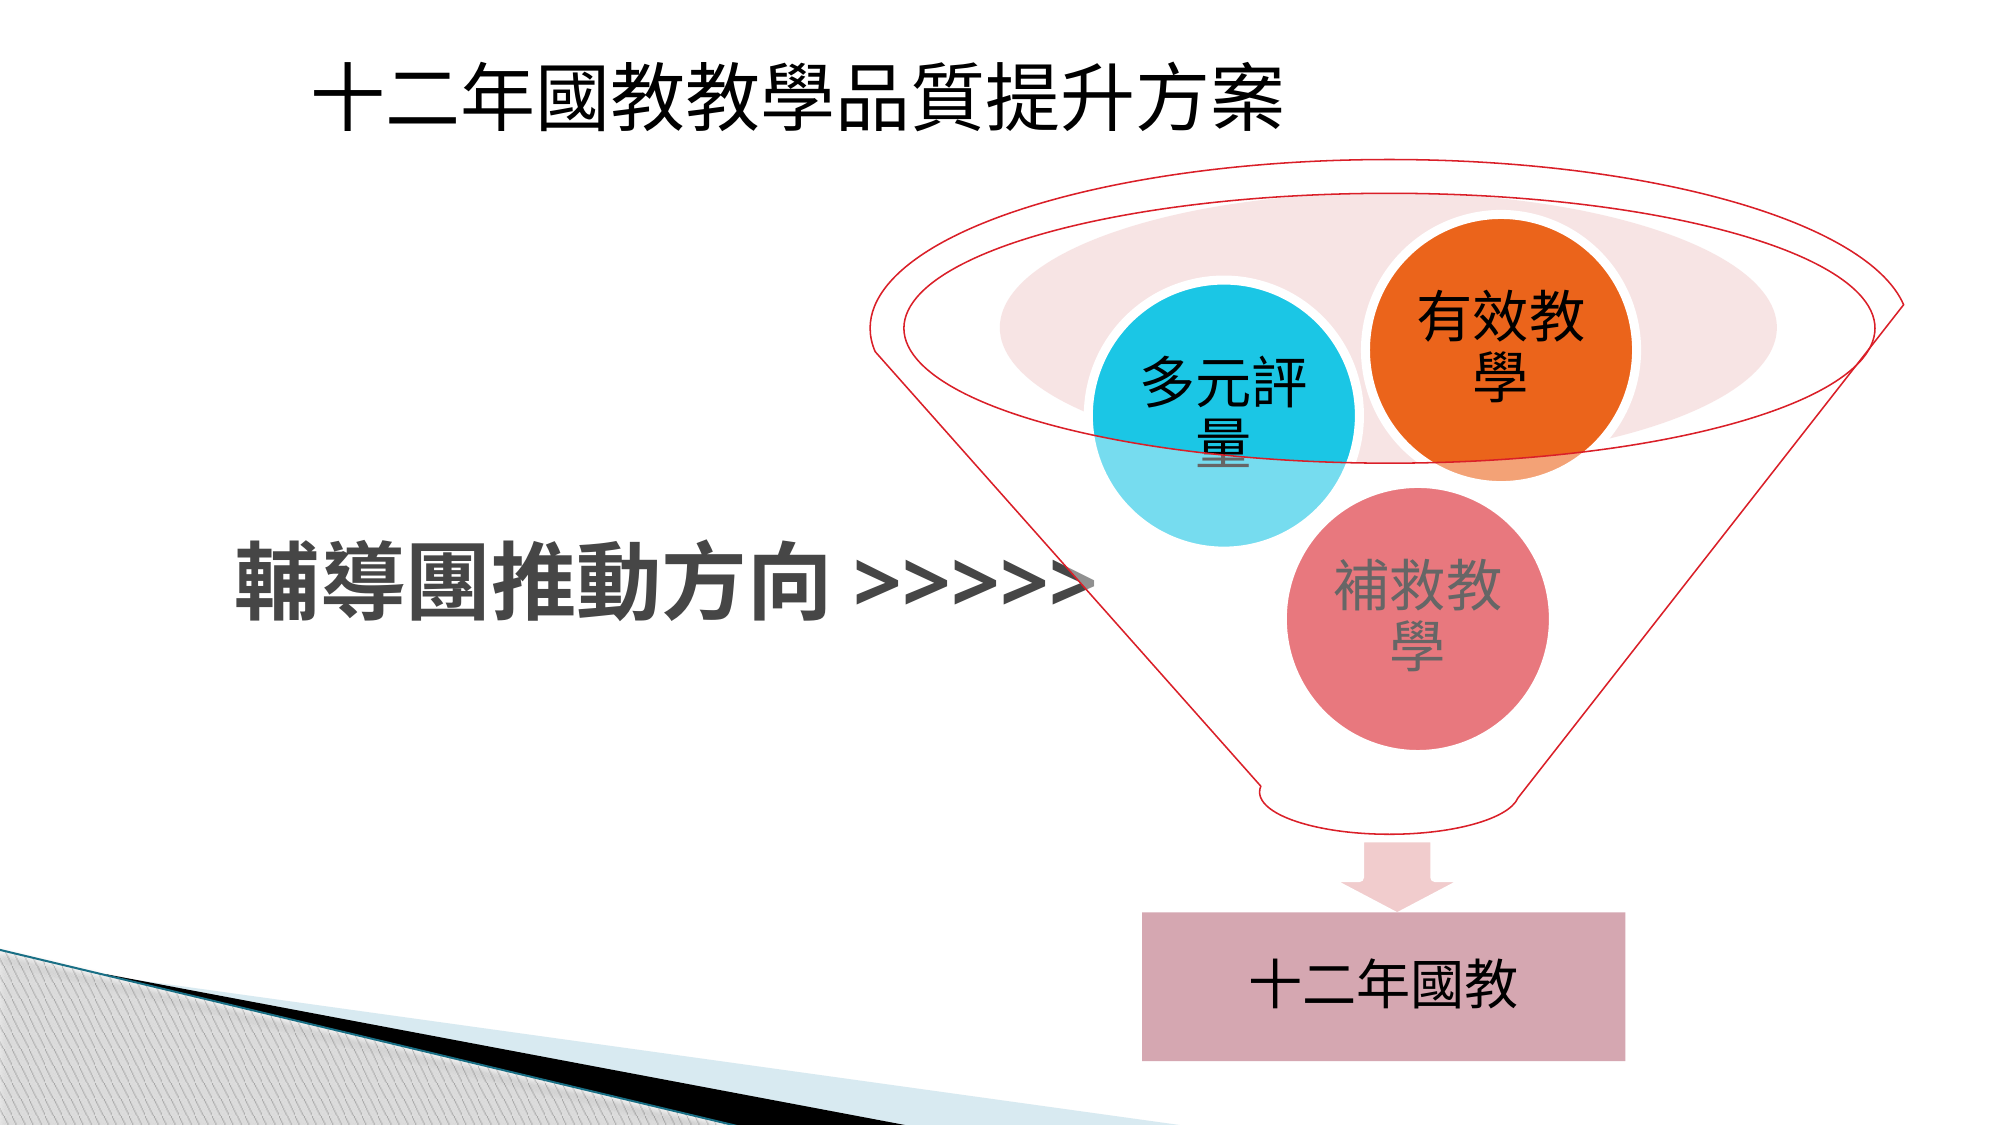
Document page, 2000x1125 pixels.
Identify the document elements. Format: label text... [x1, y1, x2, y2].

title 輔導團推動方向>>>>> [220, 479, 780, 680]
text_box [786, 0, 1993, 1125]
text_box 十二年國教教學品質提升方案 [295, 42, 780, 148]
